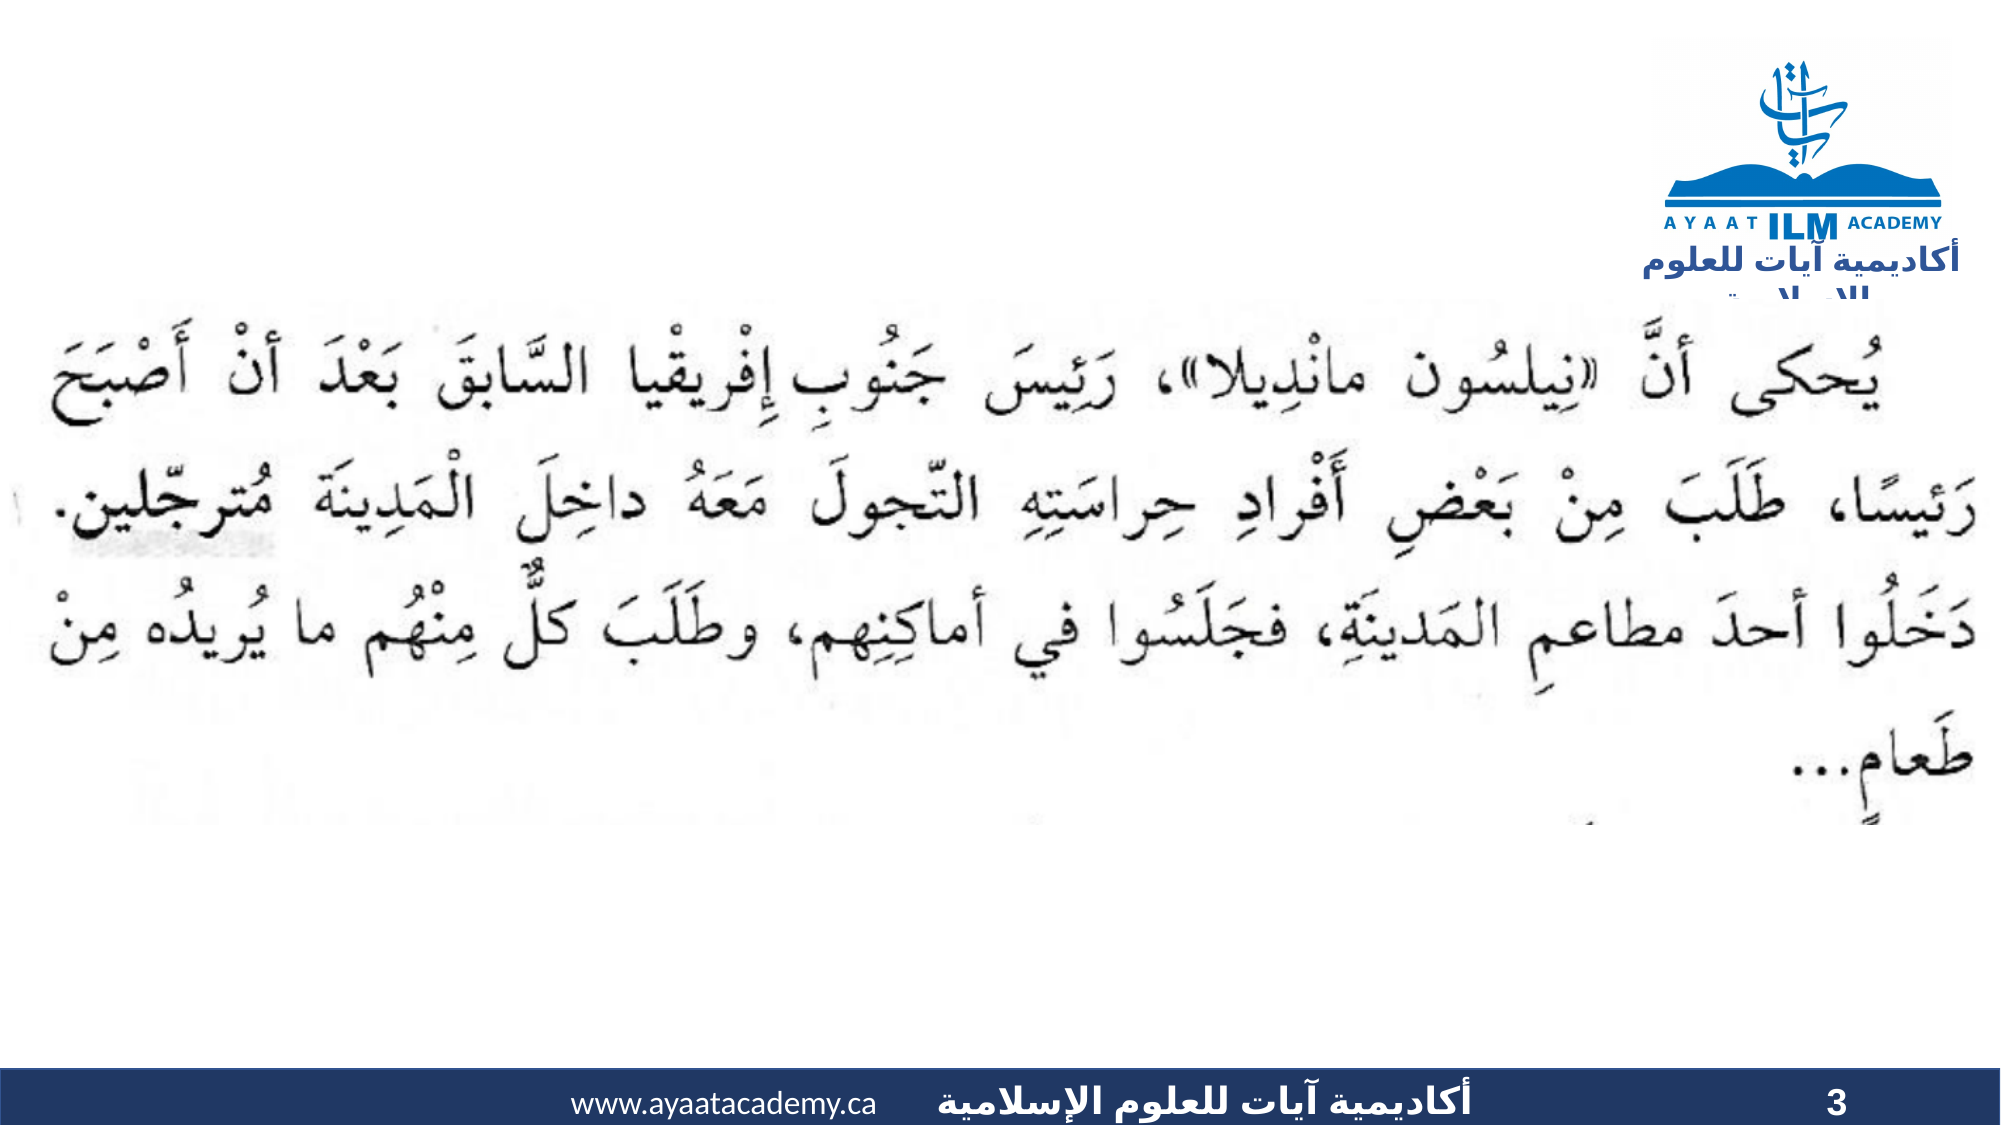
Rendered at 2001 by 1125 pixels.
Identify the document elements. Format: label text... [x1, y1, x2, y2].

picture [1651, 37, 1952, 257]
slide_number 3 [1412, 1070, 1863, 1125]
picture [9, 299, 1991, 825]
